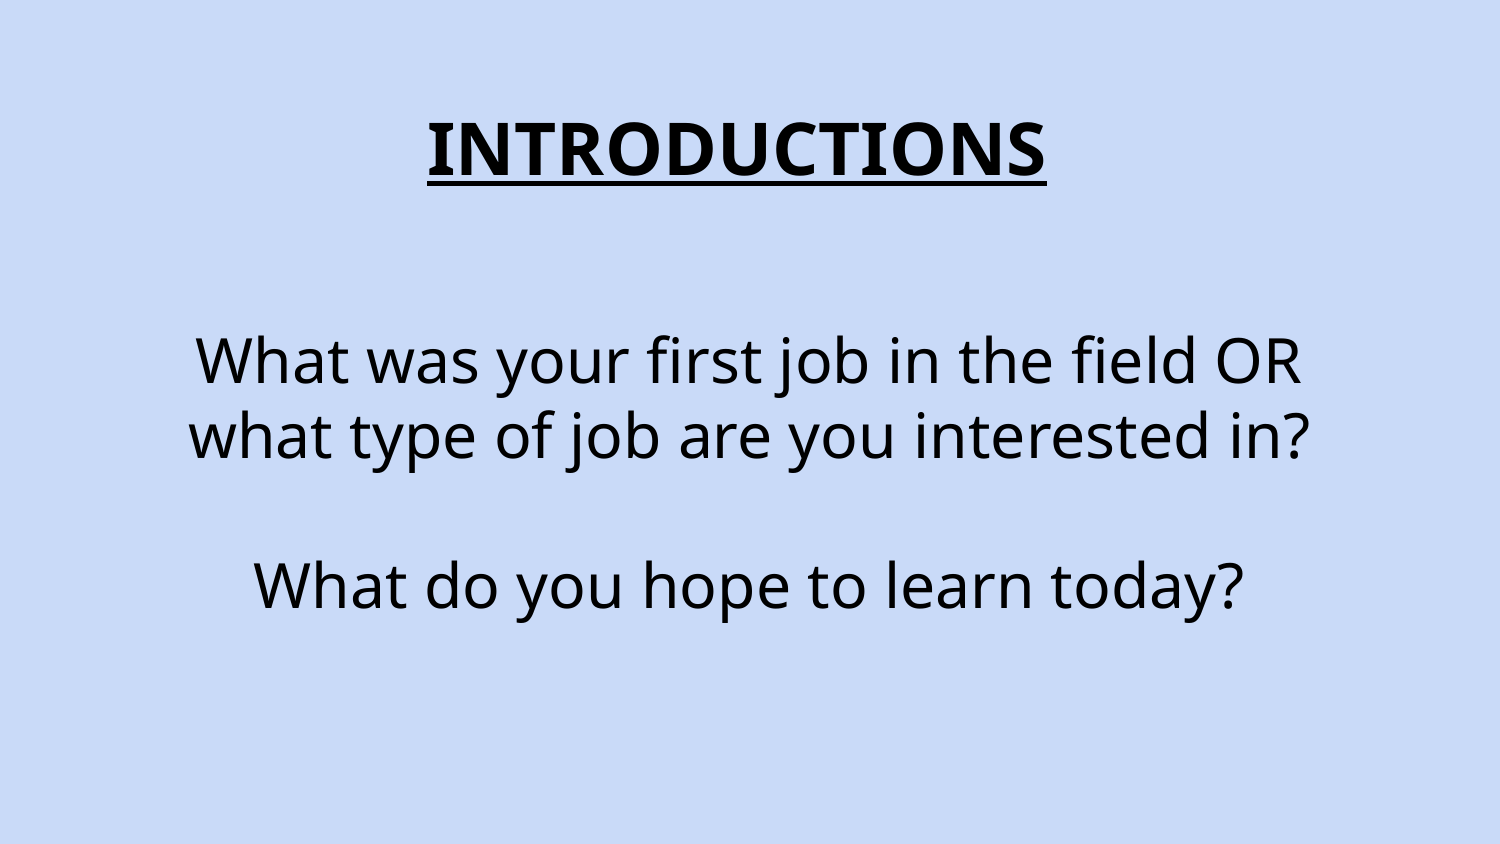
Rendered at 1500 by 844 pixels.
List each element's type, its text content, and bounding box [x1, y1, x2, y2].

title INTRODUCTIONS [99, 76, 1375, 206]
subtitle What was your first job in the field OR what type of job are you interested in? What do you hope to learn today? [112, 305, 1388, 595]
